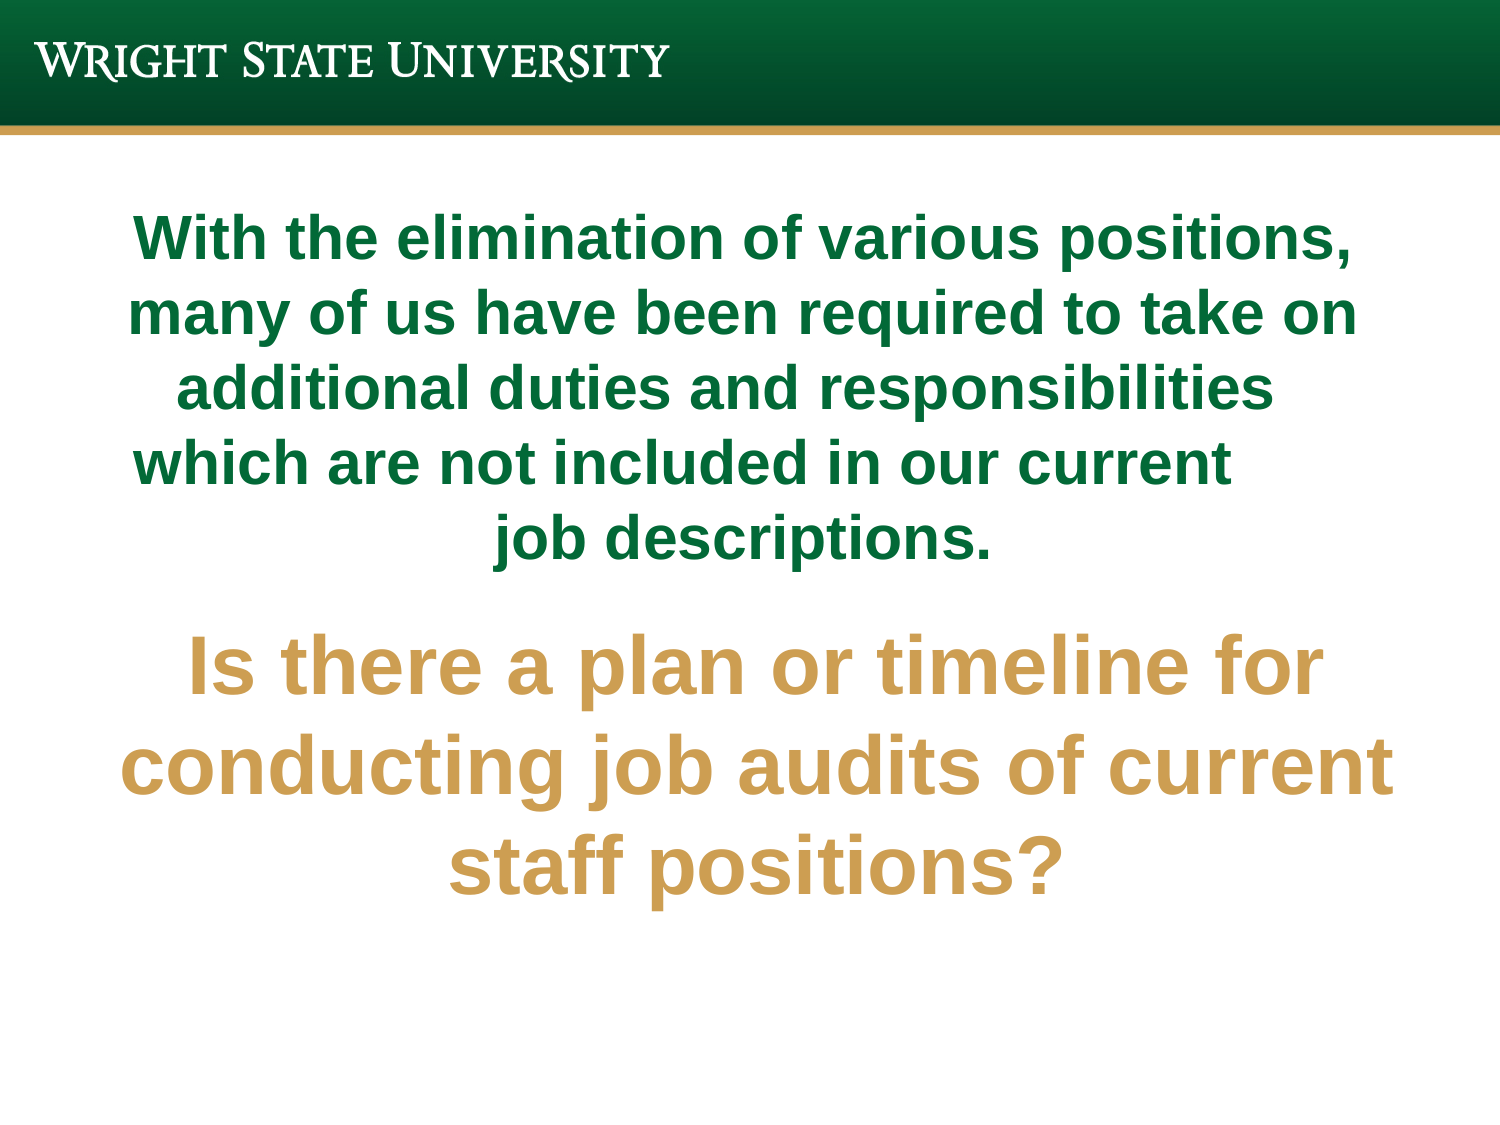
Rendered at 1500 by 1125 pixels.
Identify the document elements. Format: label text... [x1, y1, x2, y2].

title With the elimination of various positions, many of us have been required to take on additional duties and responsibilities which are not included in our current job descriptions. [69, 164, 1420, 603]
subtitle Is there a plan or timeline for conducting job audits of current staff positions? [69, 603, 1446, 1015]
picture [0, 0, 1500, 1125]
